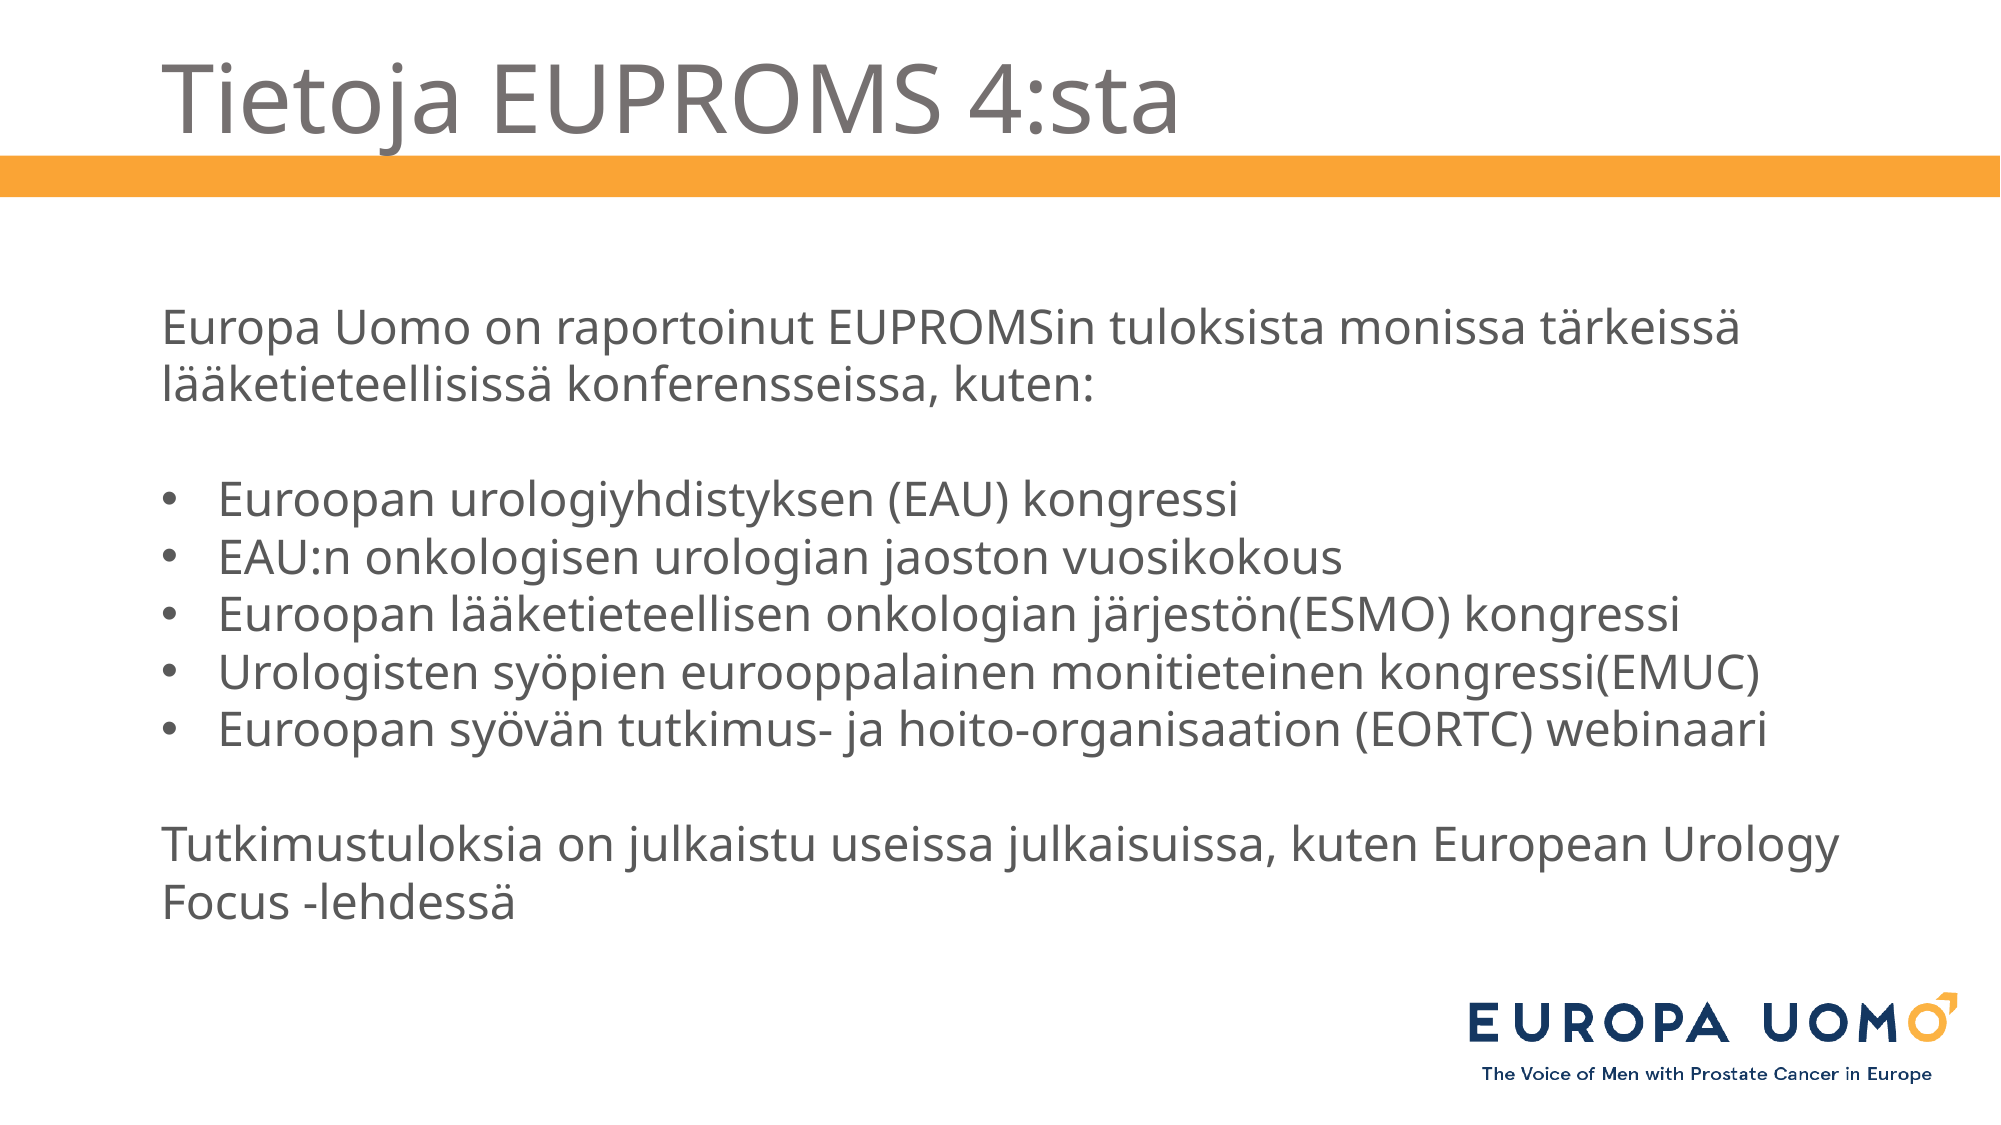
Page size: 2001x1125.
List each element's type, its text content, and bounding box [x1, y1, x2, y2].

picture [1455, 992, 1958, 1085]
text_box Tietoja EUPROMS 4:sta [146, 30, 1219, 161]
text_box Europa Uomo on raportoinut EUPROMSin tuloksista monissa tärkeissä lääketieteellisissä konferensseissa, kuten: Euroopan urologiyhdistyksen (EAU) kongressi EAU:n onkologisen urologian jaoston vuosikokous Euroopan lääketieteellisen onkologian järjestön(ESMO) kongressi Urologisten syöpien eurooppalainen monitieteinen kongressi(EMUC) Euroopan syövän tutkimus- ja hoito-organisaation (EORTC) webinaari Tutkimustuloksia on julkaistu useissa julkaisuissa, kuten European Urology Focus -lehdessä [146, 289, 1878, 1125]
text_box [0, 155, 2000, 198]
